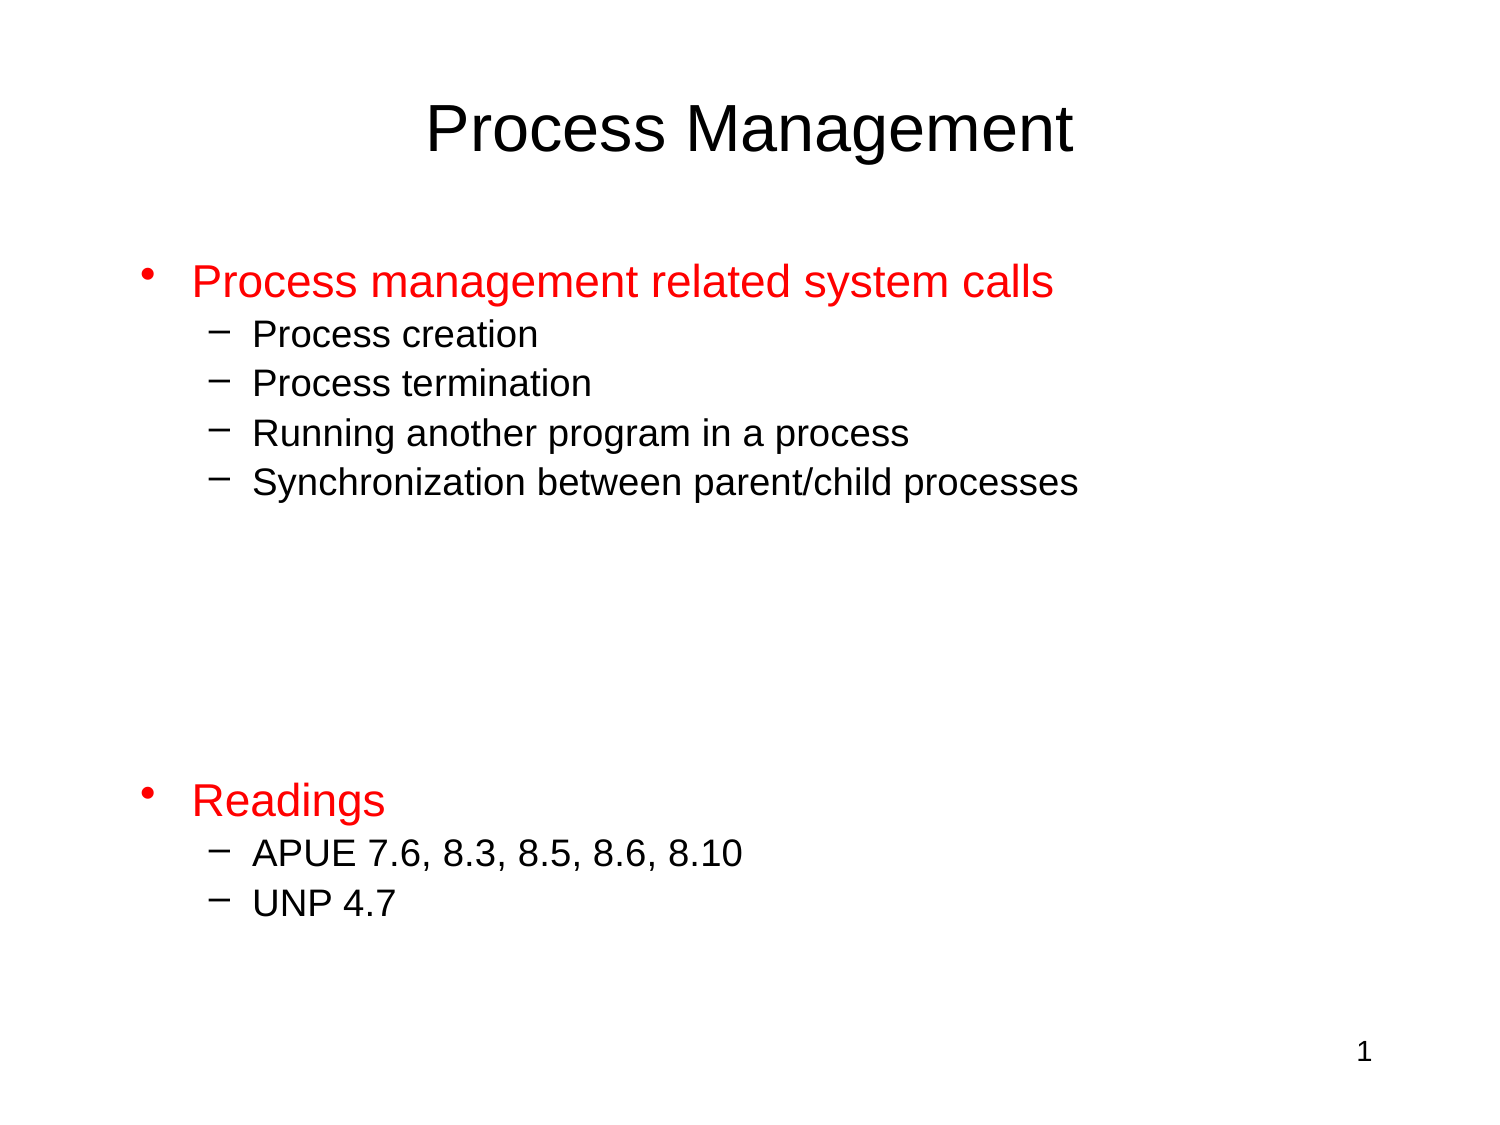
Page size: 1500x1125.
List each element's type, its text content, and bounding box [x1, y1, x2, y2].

list Process management related system calls Process creation Process termination Running another program in a process Synchronization between parent/child processes Readings APUE 7.6, 8.3, 8.5, 8.6, 8.10 UNP 4.7 [125, 249, 1400, 938]
title Process Management [112, 62, 1388, 188]
slide_number 1 [1074, 1024, 1388, 1101]
